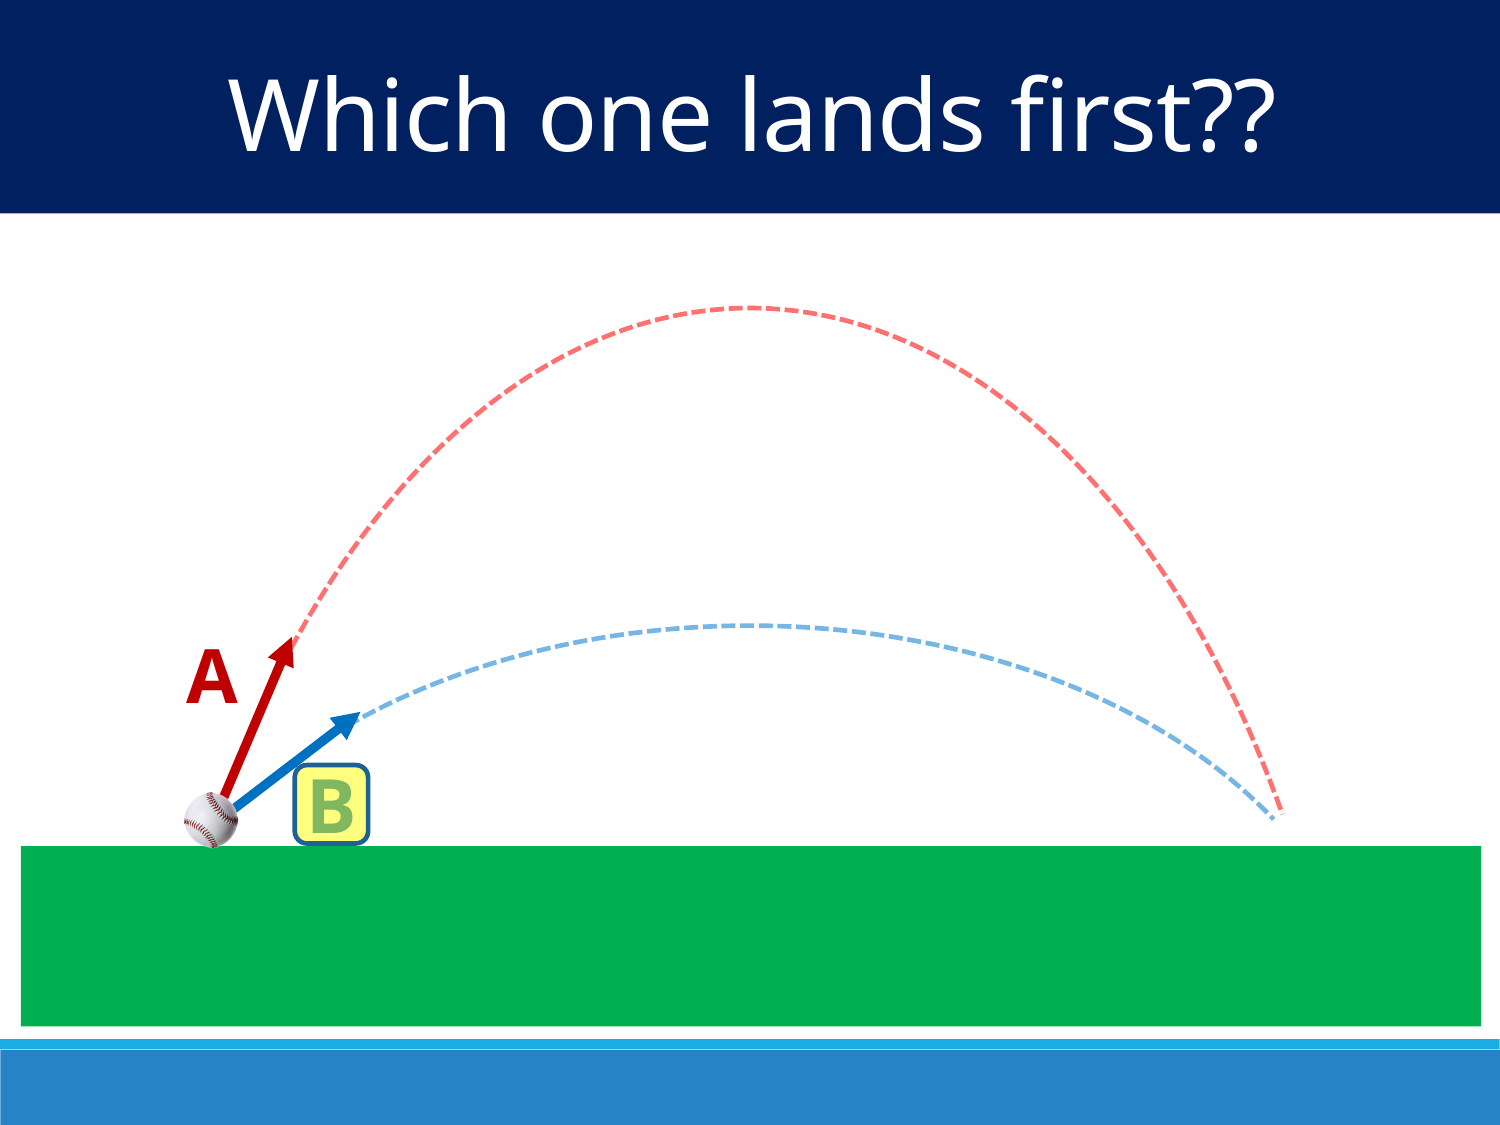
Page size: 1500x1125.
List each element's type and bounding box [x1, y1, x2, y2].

text_box [19, 306, 1482, 1125]
picture [168, 785, 254, 854]
text_box [0, 0, 1500, 215]
